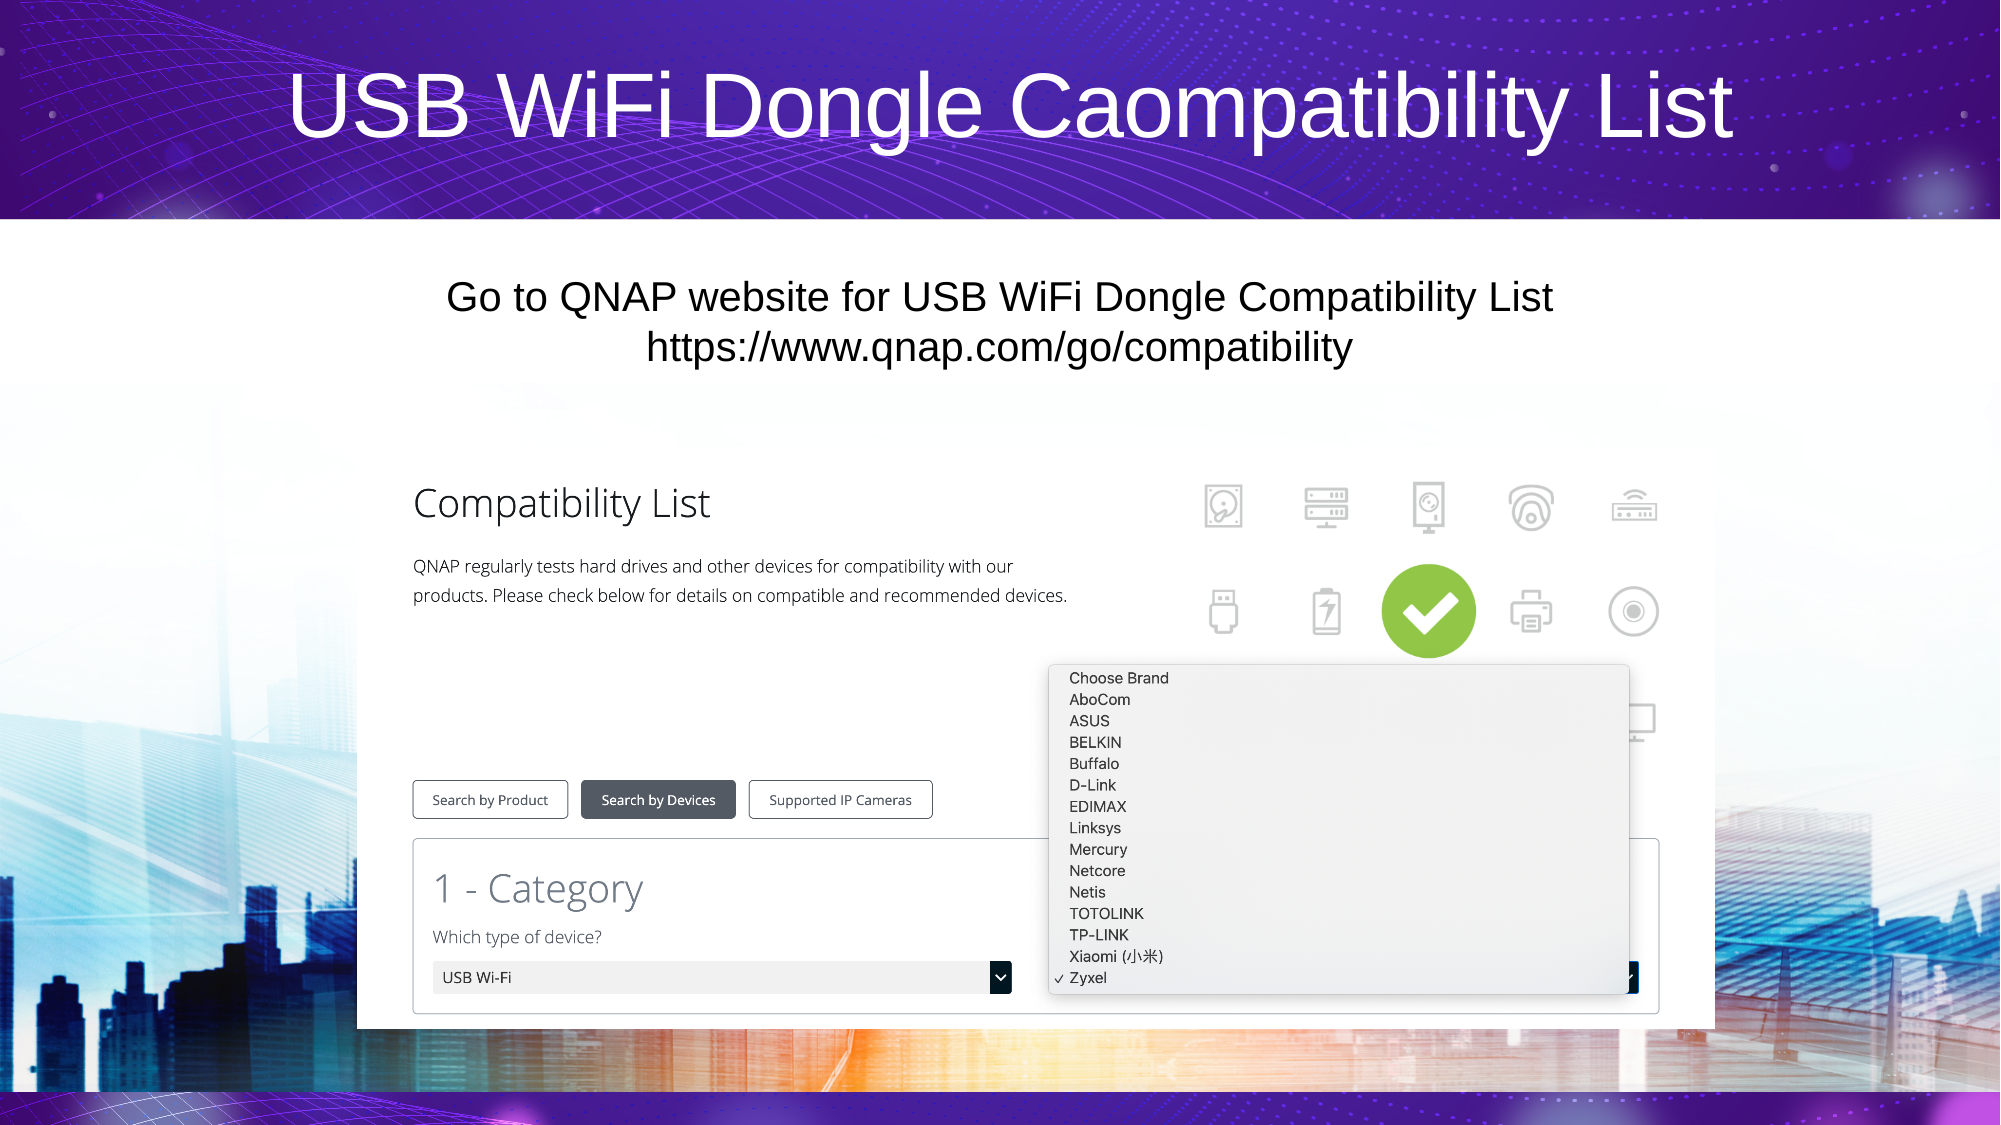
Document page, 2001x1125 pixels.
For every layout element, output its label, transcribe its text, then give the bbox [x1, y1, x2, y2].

text_box Go to QNAP website for USB WiFi Dongle Compatibility List https://www.qnap.com/go/compatibility [229, 262, 1771, 377]
picture [0, 0, 2000, 1125]
title USB WiFi Dongle Caompatibility List [227, 33, 1818, 182]
